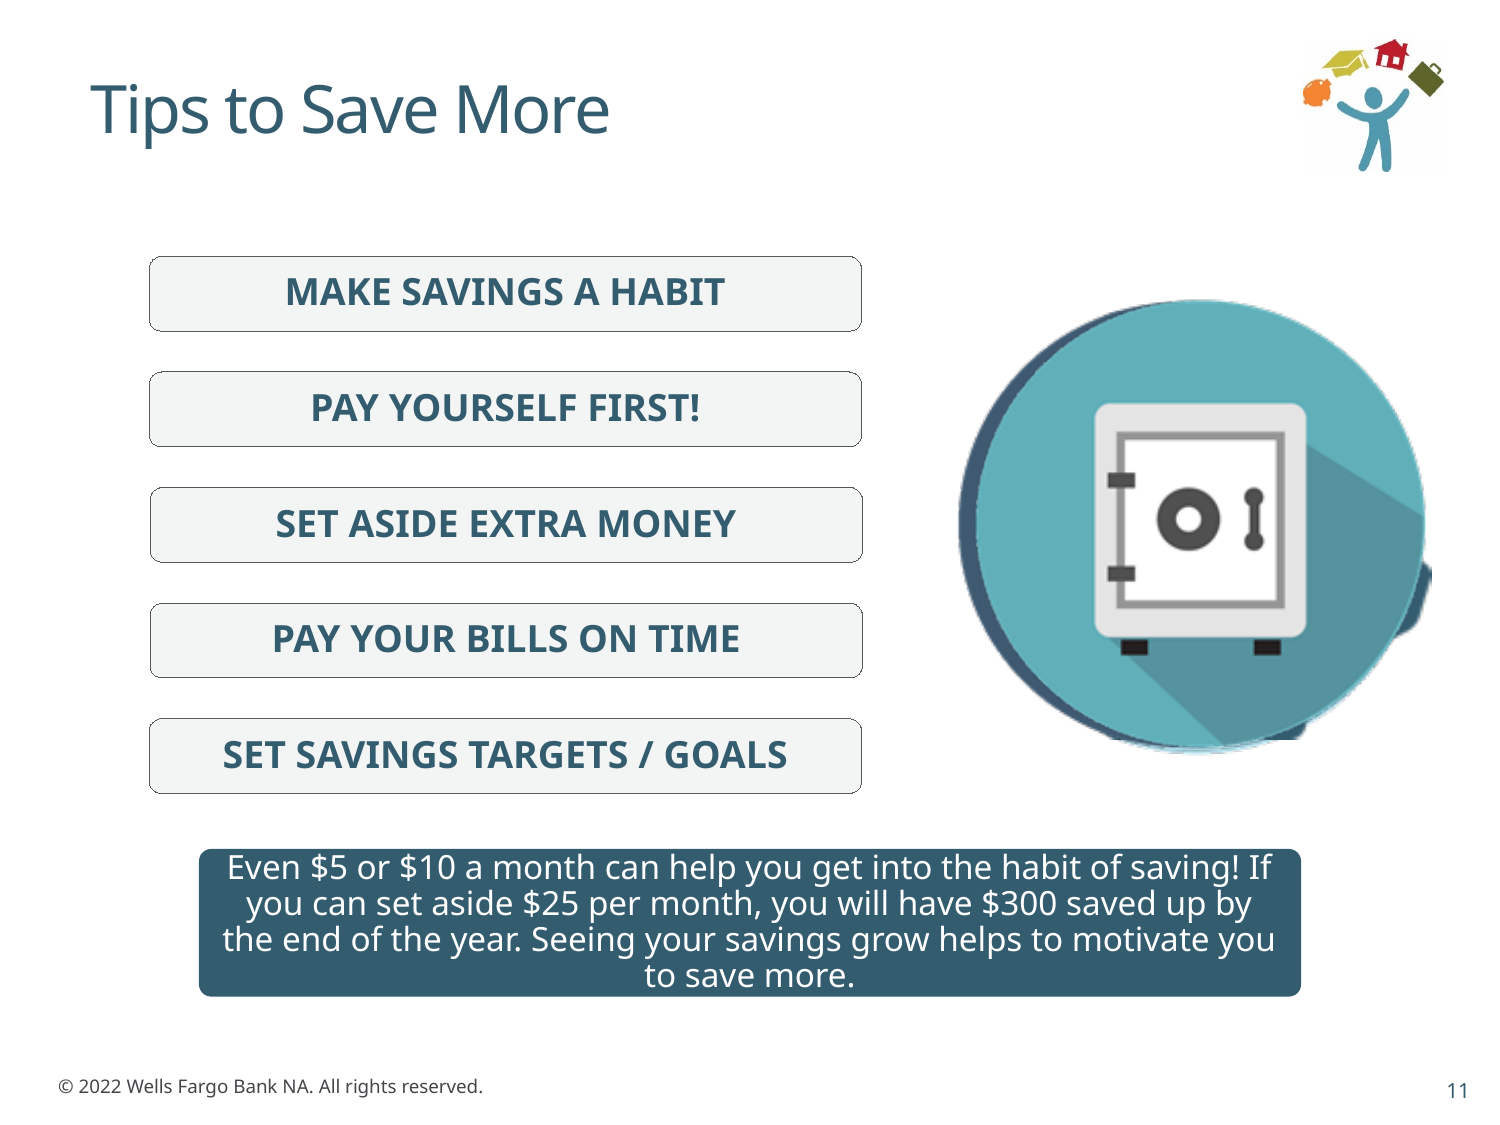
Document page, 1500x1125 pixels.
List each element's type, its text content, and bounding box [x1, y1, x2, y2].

text_box SET ASIDE EXTRA MONEY [150, 487, 863, 563]
text_box MAKE SAVINGS A HABIT [149, 256, 862, 332]
text_box PAY YOURSELF FIRST! [149, 371, 862, 447]
text_box SET SAVINGS TARGETS / GOALS [149, 718, 862, 794]
text_box Even $5 or $10 a month can help you get into the habit of saving! If you can set aside $25 per month, you will have $300 saved up by the end of the year. Seeing your savings grow helps to motivate you to save more. [199, 849, 1301, 996]
picture [950, 296, 1433, 757]
picture [1303, 39, 1444, 172]
title Tips to Save More [90, 62, 1411, 209]
text_box PAY YOUR BILLS ON TIME [150, 603, 863, 678]
slide_number 11 [1409, 1077, 1471, 1125]
